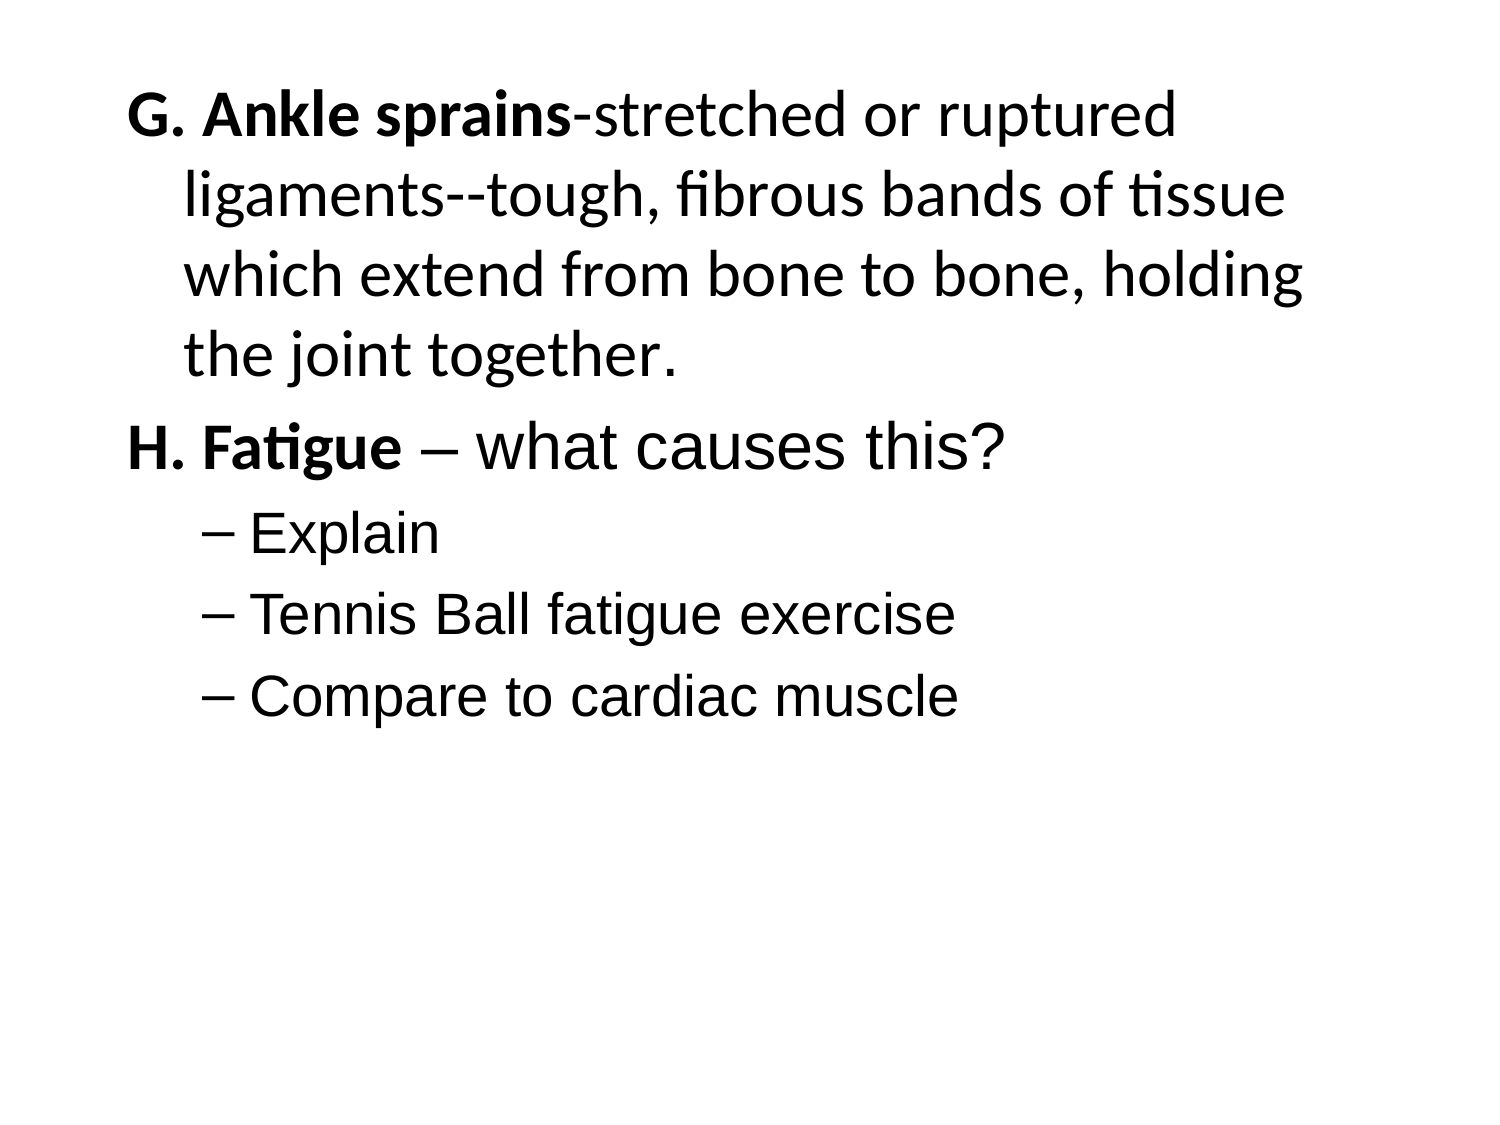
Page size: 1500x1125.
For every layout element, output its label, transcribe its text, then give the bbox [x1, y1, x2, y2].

list G. Ankle sprains-stretched or ruptured ligaments--tough, fibrous bands of tissue which extend from bone to bone, holding the joint together. H. Fatigue – what causes this? Explain Tennis Ball fatigue exercise Compare to cardiac muscle [112, 62, 1388, 1000]
